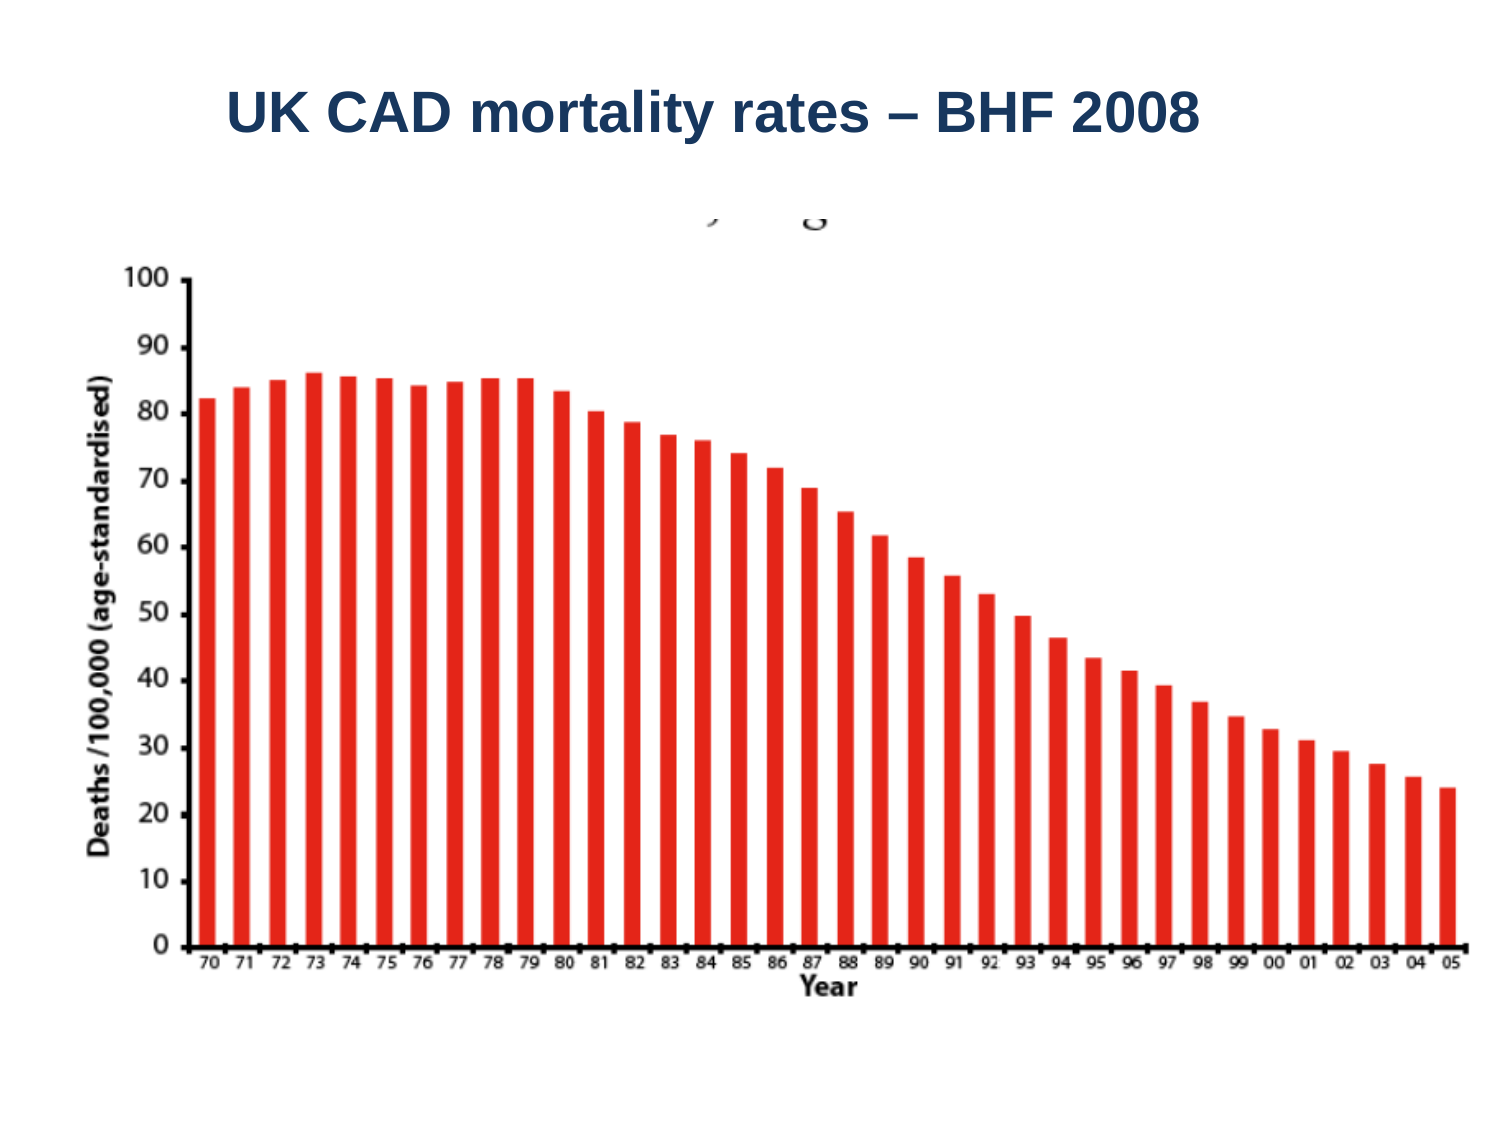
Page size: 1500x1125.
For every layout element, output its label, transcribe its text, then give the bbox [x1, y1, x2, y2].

text_box UK CAD mortality rates – BHF 2008 [112, 66, 1317, 152]
picture [15, 219, 1483, 1013]
